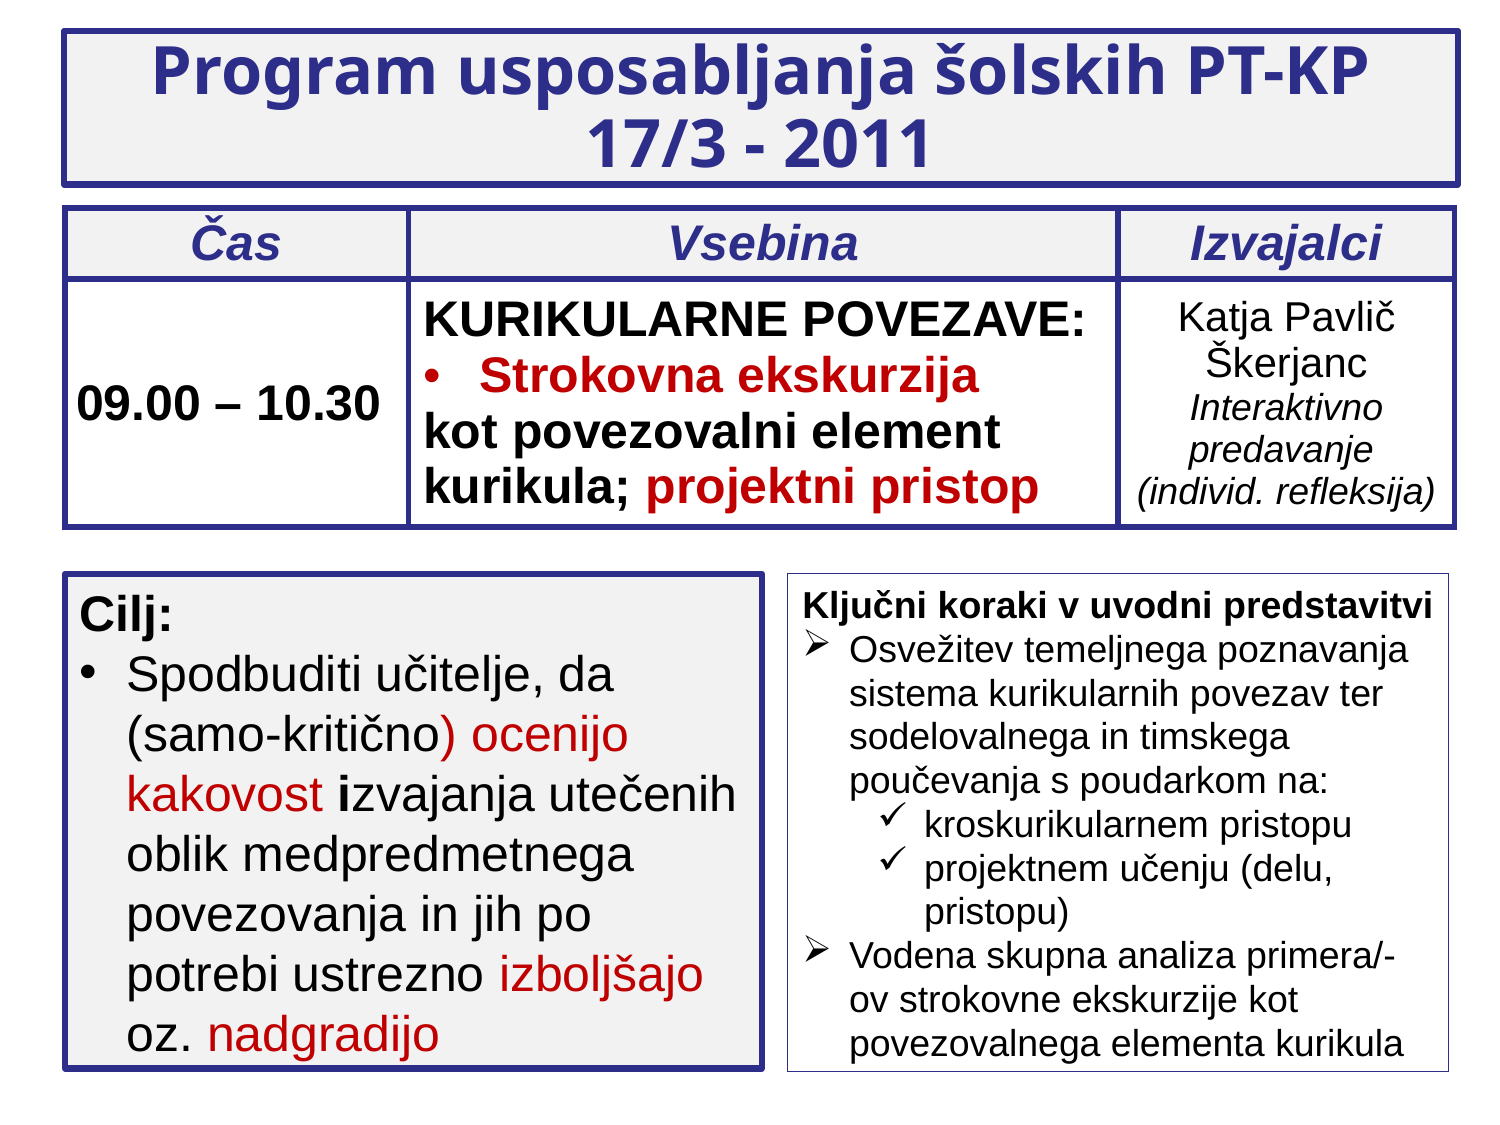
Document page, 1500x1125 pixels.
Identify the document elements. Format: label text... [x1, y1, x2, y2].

table_header Čas [68, 211, 406, 276]
text_box Ključni koraki v uvodni predstavitvi Osvežitev temeljnega poznavanja sistema kurikularnih povezav ter sodelovalnega in timskega poučevanja s poudarkom na: kroskurikularnem pristopu projektnem učenju (delu, pristopu) Vodena skupna analiza primera/-ov strokovne ekskurzije kot povezovalnega elementa kurikula [787, 573, 1449, 1072]
text_box Cilj: Spodbuditi učitelje, da (samo-kritično) ocenijo kakovost izvajanja utečenih oblik medpredmetnega povezovanja in jih po potrebi ustrezno izboljšajo oz. nadgradijo [64, 573, 762, 1069]
title Program usposabljanja šolskih PT-KP 17/3 - 2011 [64, 30, 1458, 185]
table_cell 09.00 – 10.30 [68, 282, 406, 524]
table_cell KURIKULARNE POVEZAVE: Strokovna ekskurzija kot povezovalni element kurikula; projektni pristop [411, 282, 1115, 524]
table_cell Katja Pavlič Škerjanc Interaktivno predavanje (individ. refleksija) [1121, 282, 1452, 524]
table_header Vsebina [411, 211, 1115, 276]
table_header Izvajalci [1121, 211, 1452, 276]
